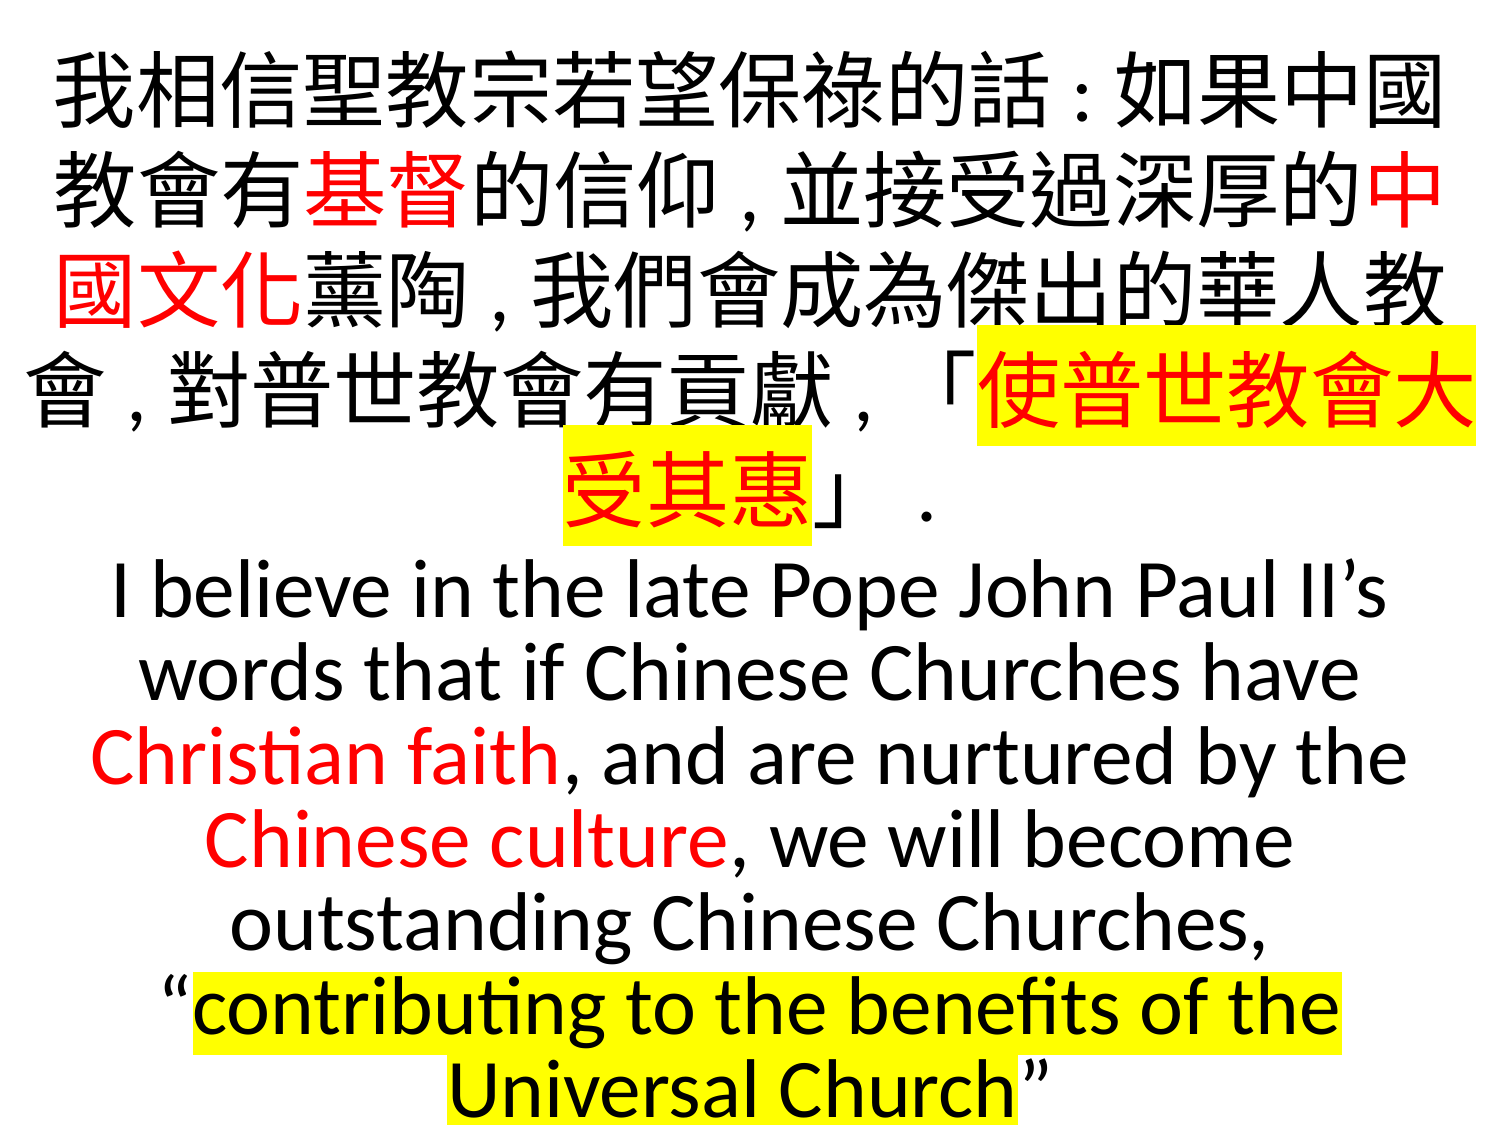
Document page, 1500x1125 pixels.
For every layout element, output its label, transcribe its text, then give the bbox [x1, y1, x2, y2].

subtitle 我相信聖教宗若望保祿的話:如果中國教會有基督的信仰,並接受過深厚的中國文化薰陶,我們會成為傑出的華人教會,對普世教會有貢獻,「使普世教會大受其惠」. I believe in the late Pope John Paul II’s words that if Chinese Churches have Christian faith, and are nurtured by the Chinese culture, we will become outstanding Chinese Churches, “contributing to the benefits of the Universal Church” [0, 30, 1500, 1094]
